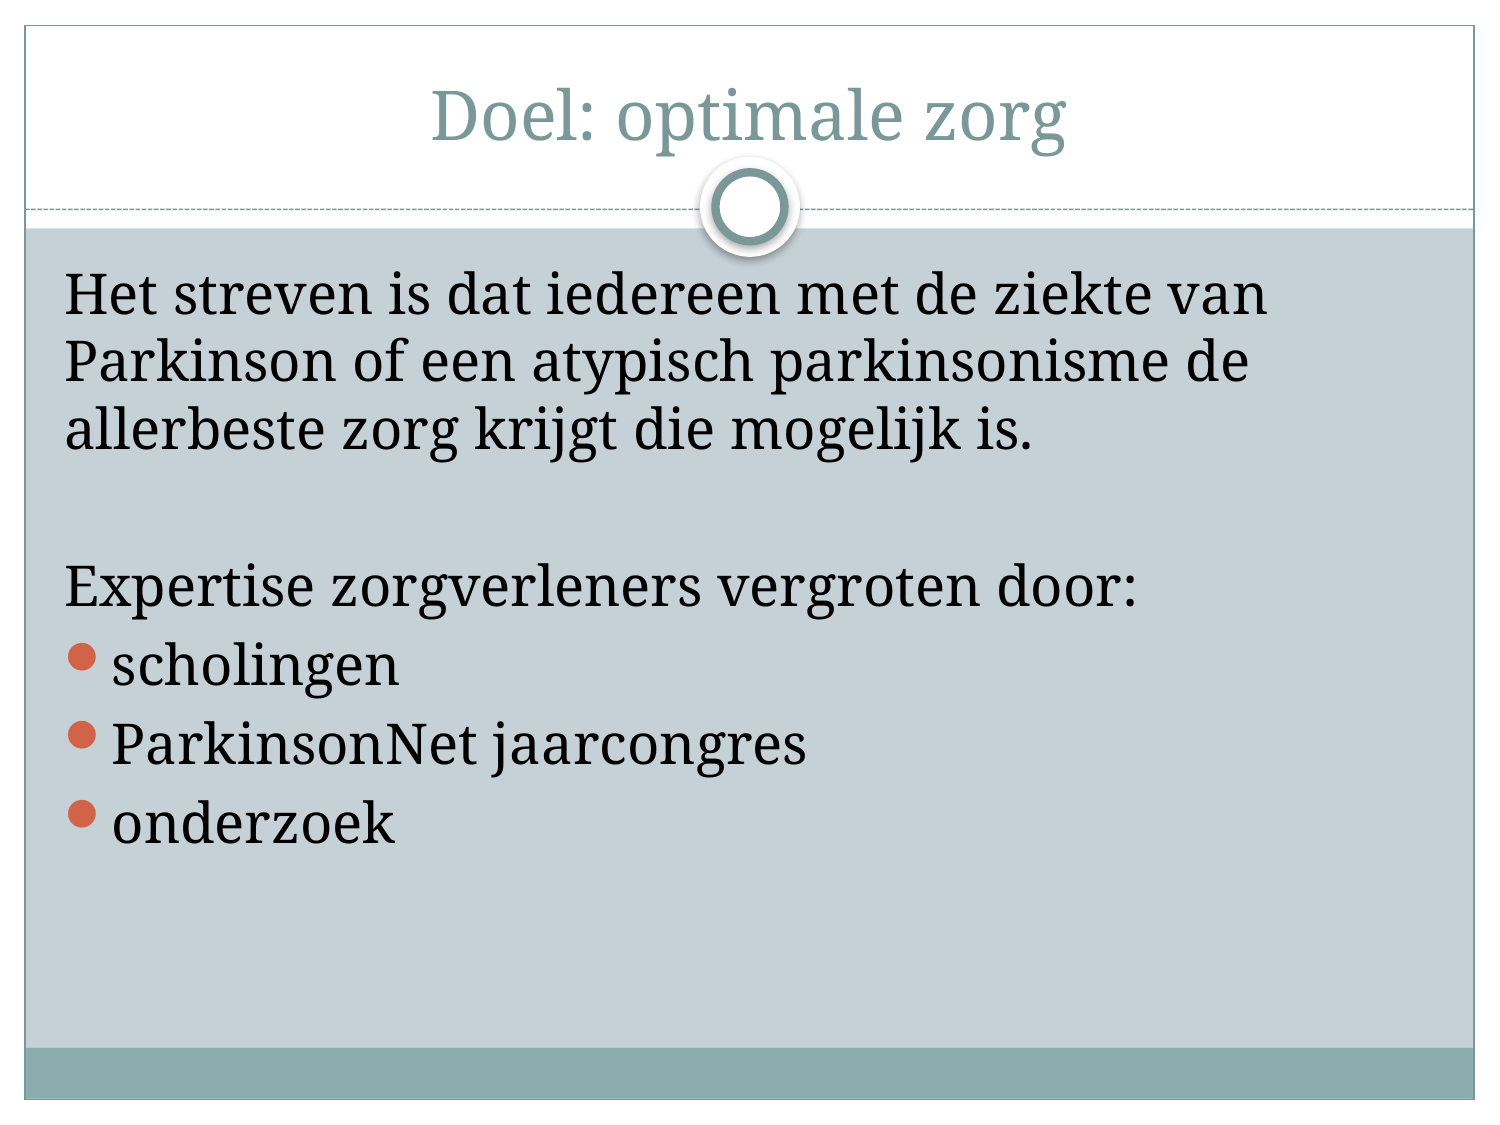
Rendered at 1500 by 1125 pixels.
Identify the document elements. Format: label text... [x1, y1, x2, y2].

title Doel: optimale zorg [49, 37, 1450, 162]
list Het streven is dat iedereen met de ziekte van Parkinson of een atypisch parkinsonisme de allerbeste zorg krijgt die mogelijk is. Expertise zorgverleners vergroten door: scholingen ParkinsonNet jaarcongres onderzoek [49, 250, 1445, 1001]
